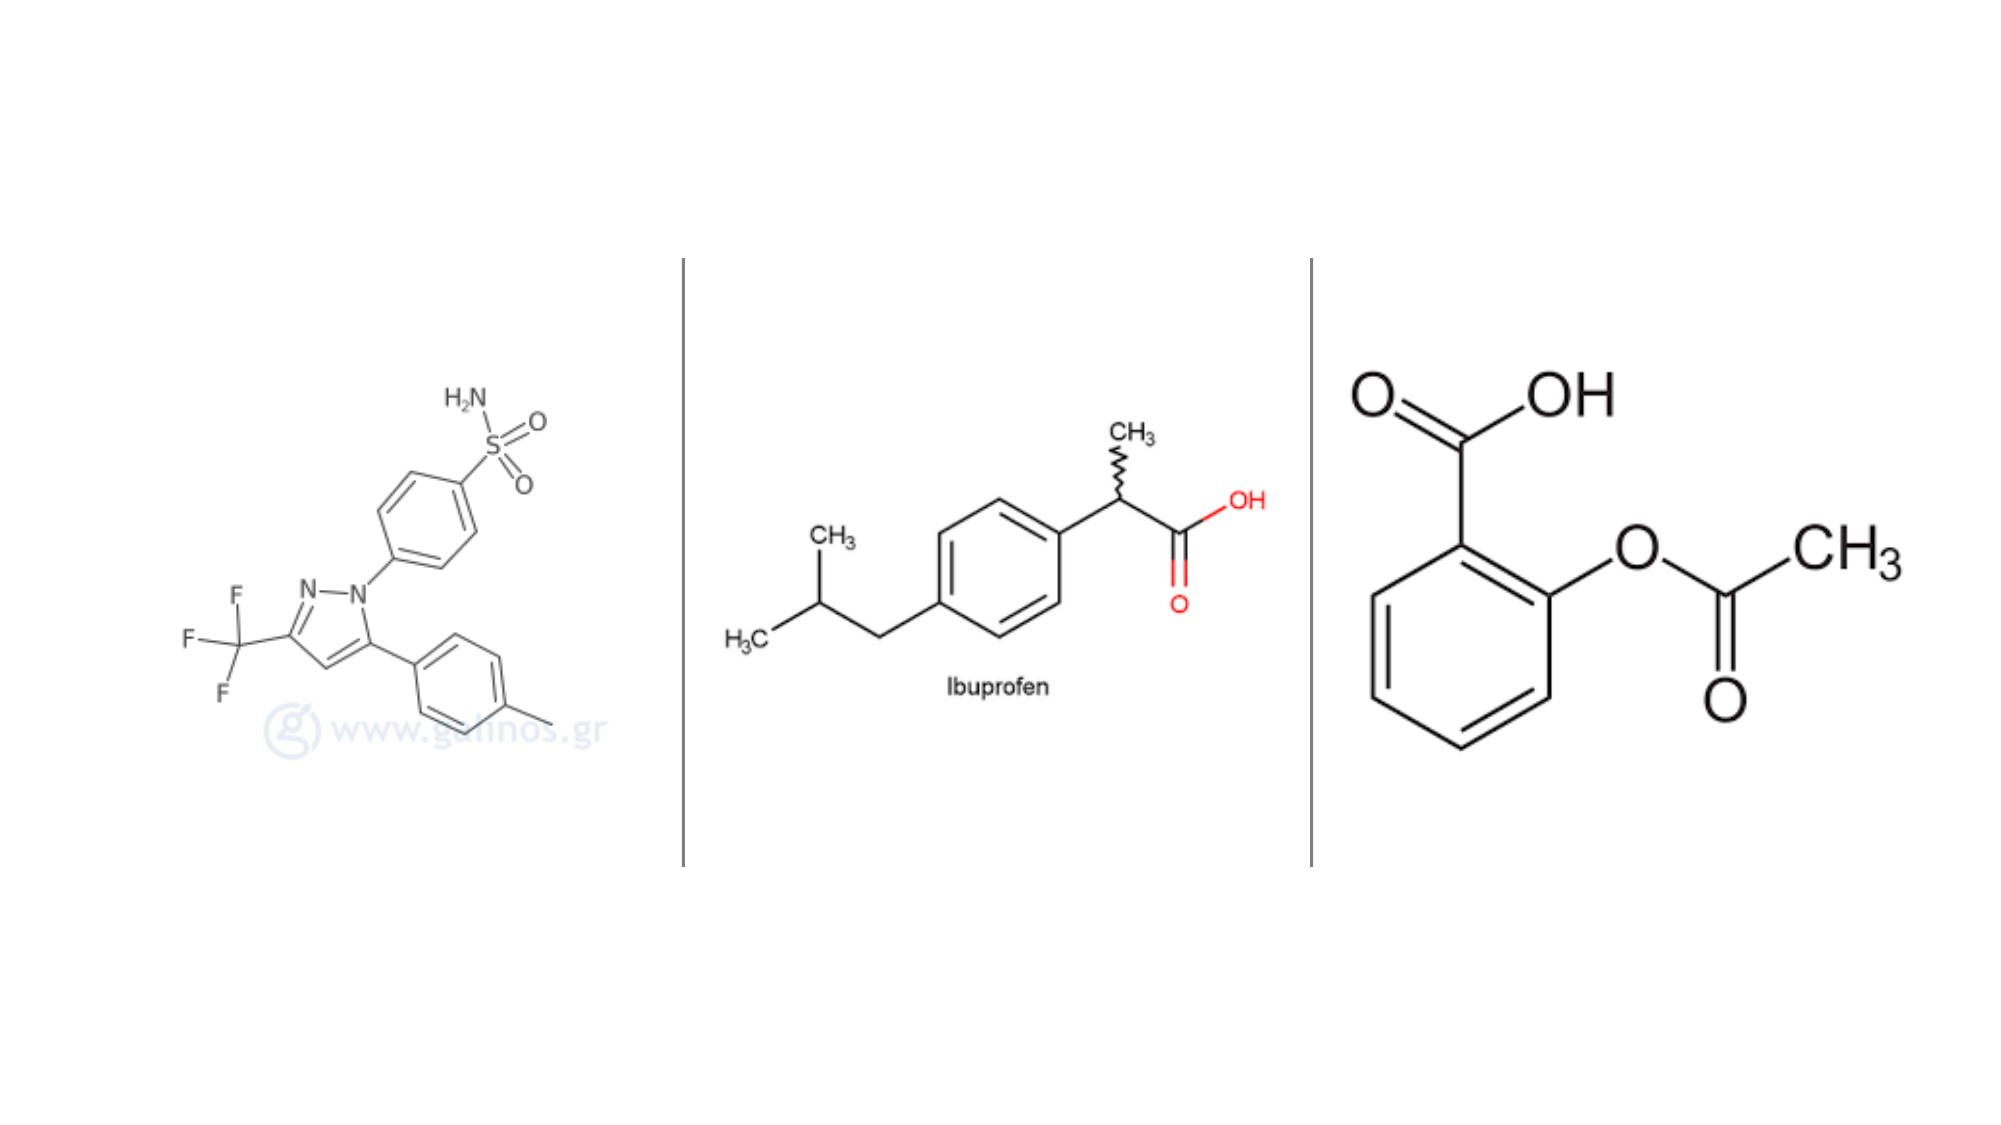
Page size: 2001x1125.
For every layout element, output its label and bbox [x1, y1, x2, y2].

picture [79, 321, 657, 803]
picture [1338, 362, 1916, 762]
picture [707, 395, 1288, 729]
